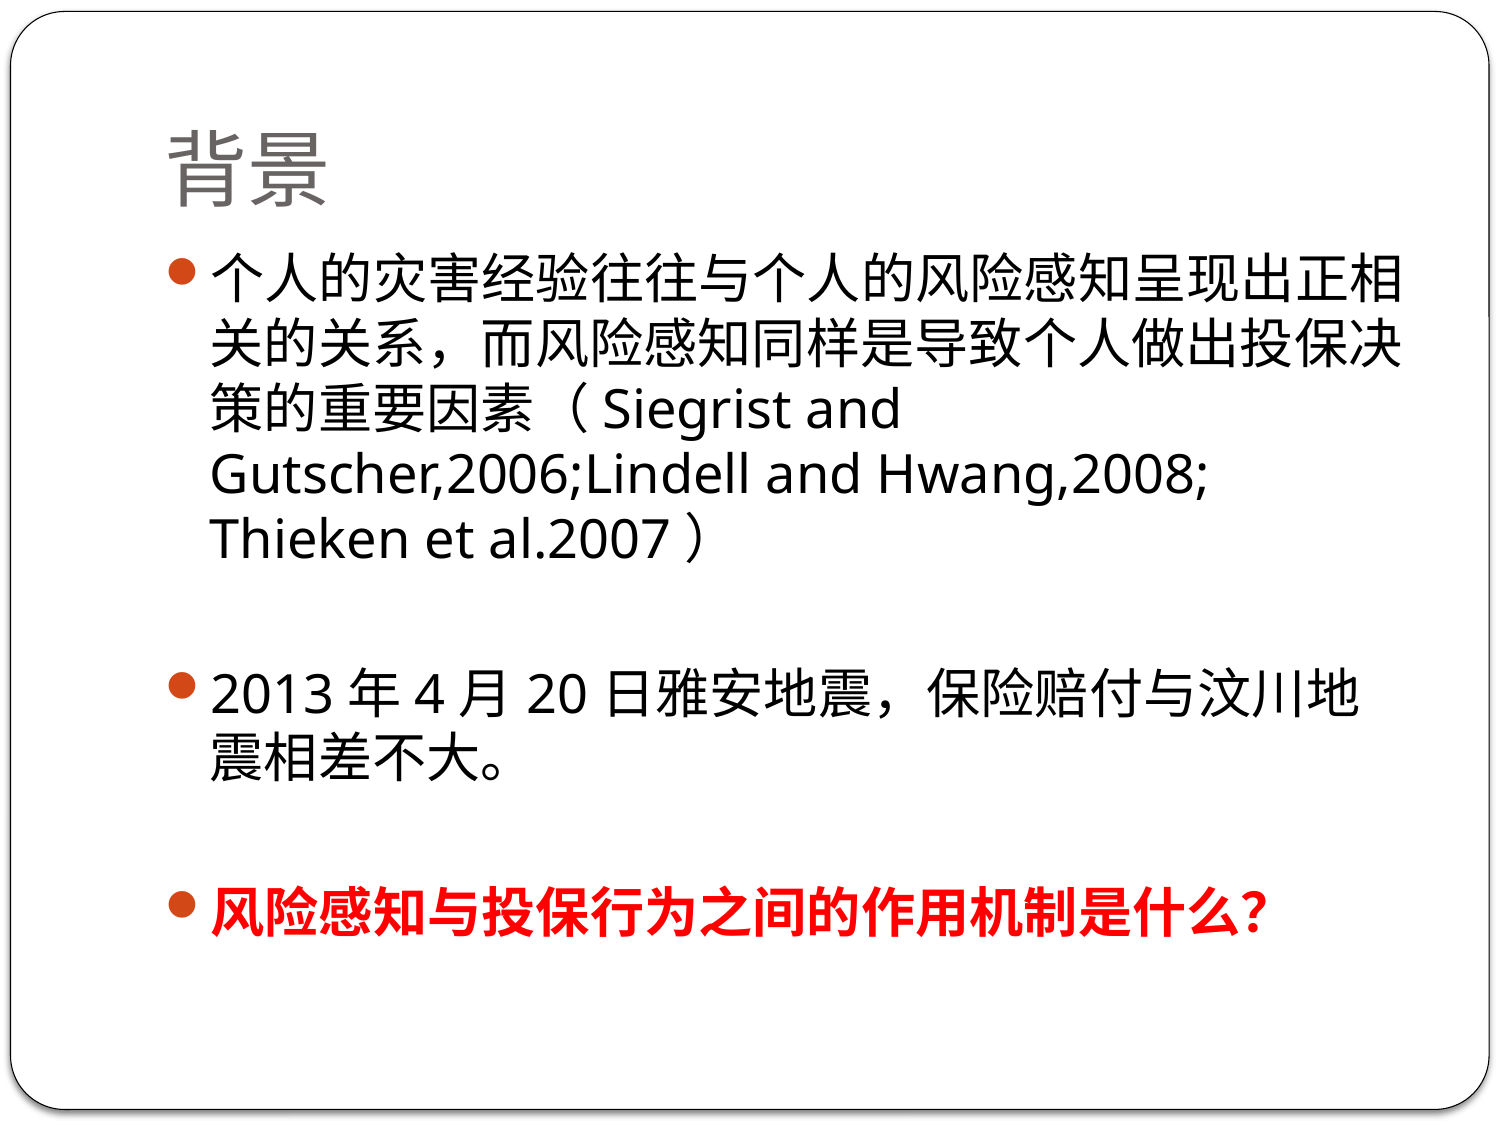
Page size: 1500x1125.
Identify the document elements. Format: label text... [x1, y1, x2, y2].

title 背景 [150, 45, 1425, 233]
list 个人的灾害经验往往与个人的风险感知呈现出正相关的关系，而风险感知同样是导致个人做出投保决策的重要因素（Siegrist and Gutscher,2006;Lindell and Hwang,2008; Thieken et al.2007） 2013年4月20日雅安地震，保险赔付与汶川地震相差不大。 风险感知与投保行为之间的作用机制是什么？ [150, 237, 1425, 988]
